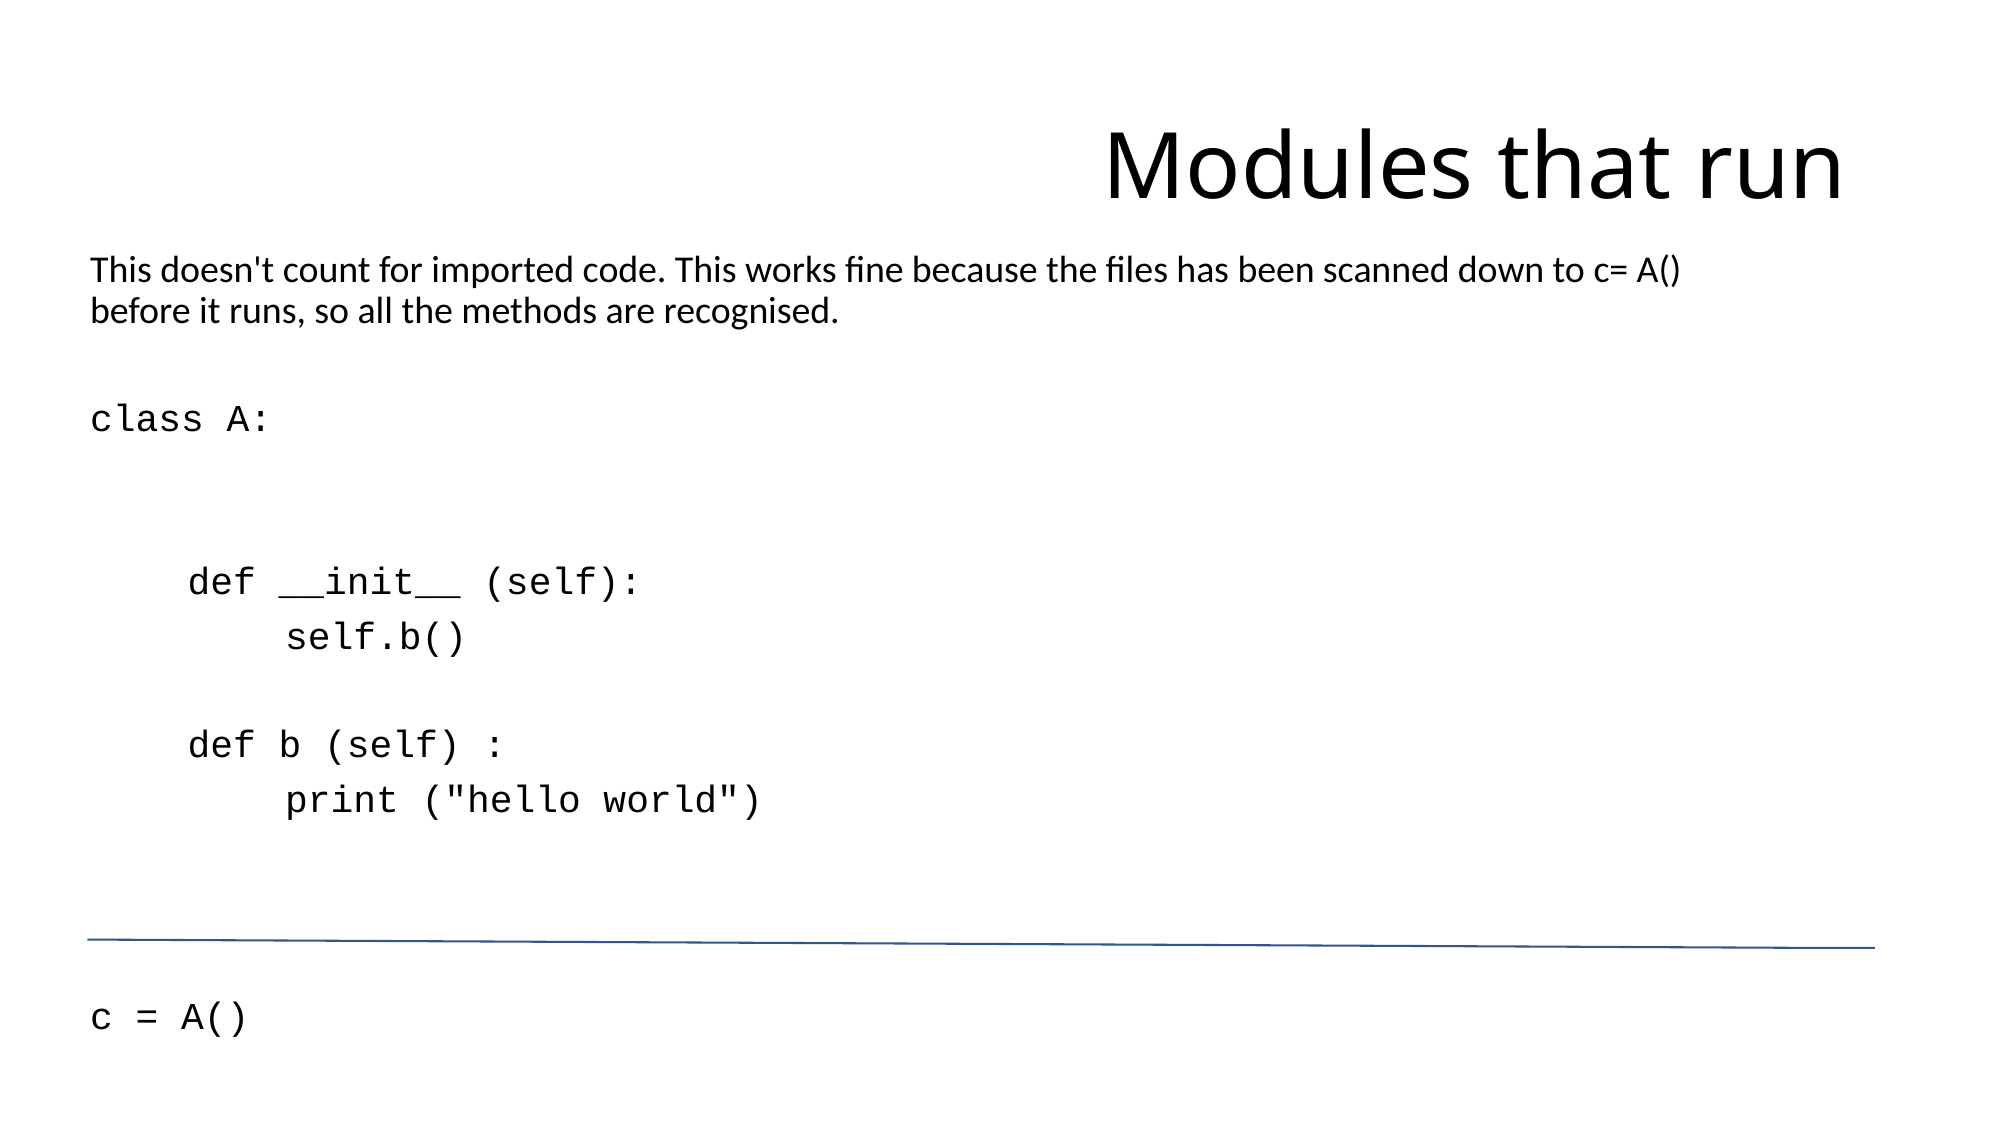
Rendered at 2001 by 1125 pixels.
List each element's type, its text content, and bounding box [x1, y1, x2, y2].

title Modules that run [137, 59, 1863, 278]
text_box [87, 938, 1875, 949]
list This doesn't count for imported code. This works fine because the files has been scanned down to c= A() before it runs, so all the methods are recognised. class A: def __init__ (self): self.b() def b (self) : print ("hello world") c = A() [75, 242, 1801, 1055]
